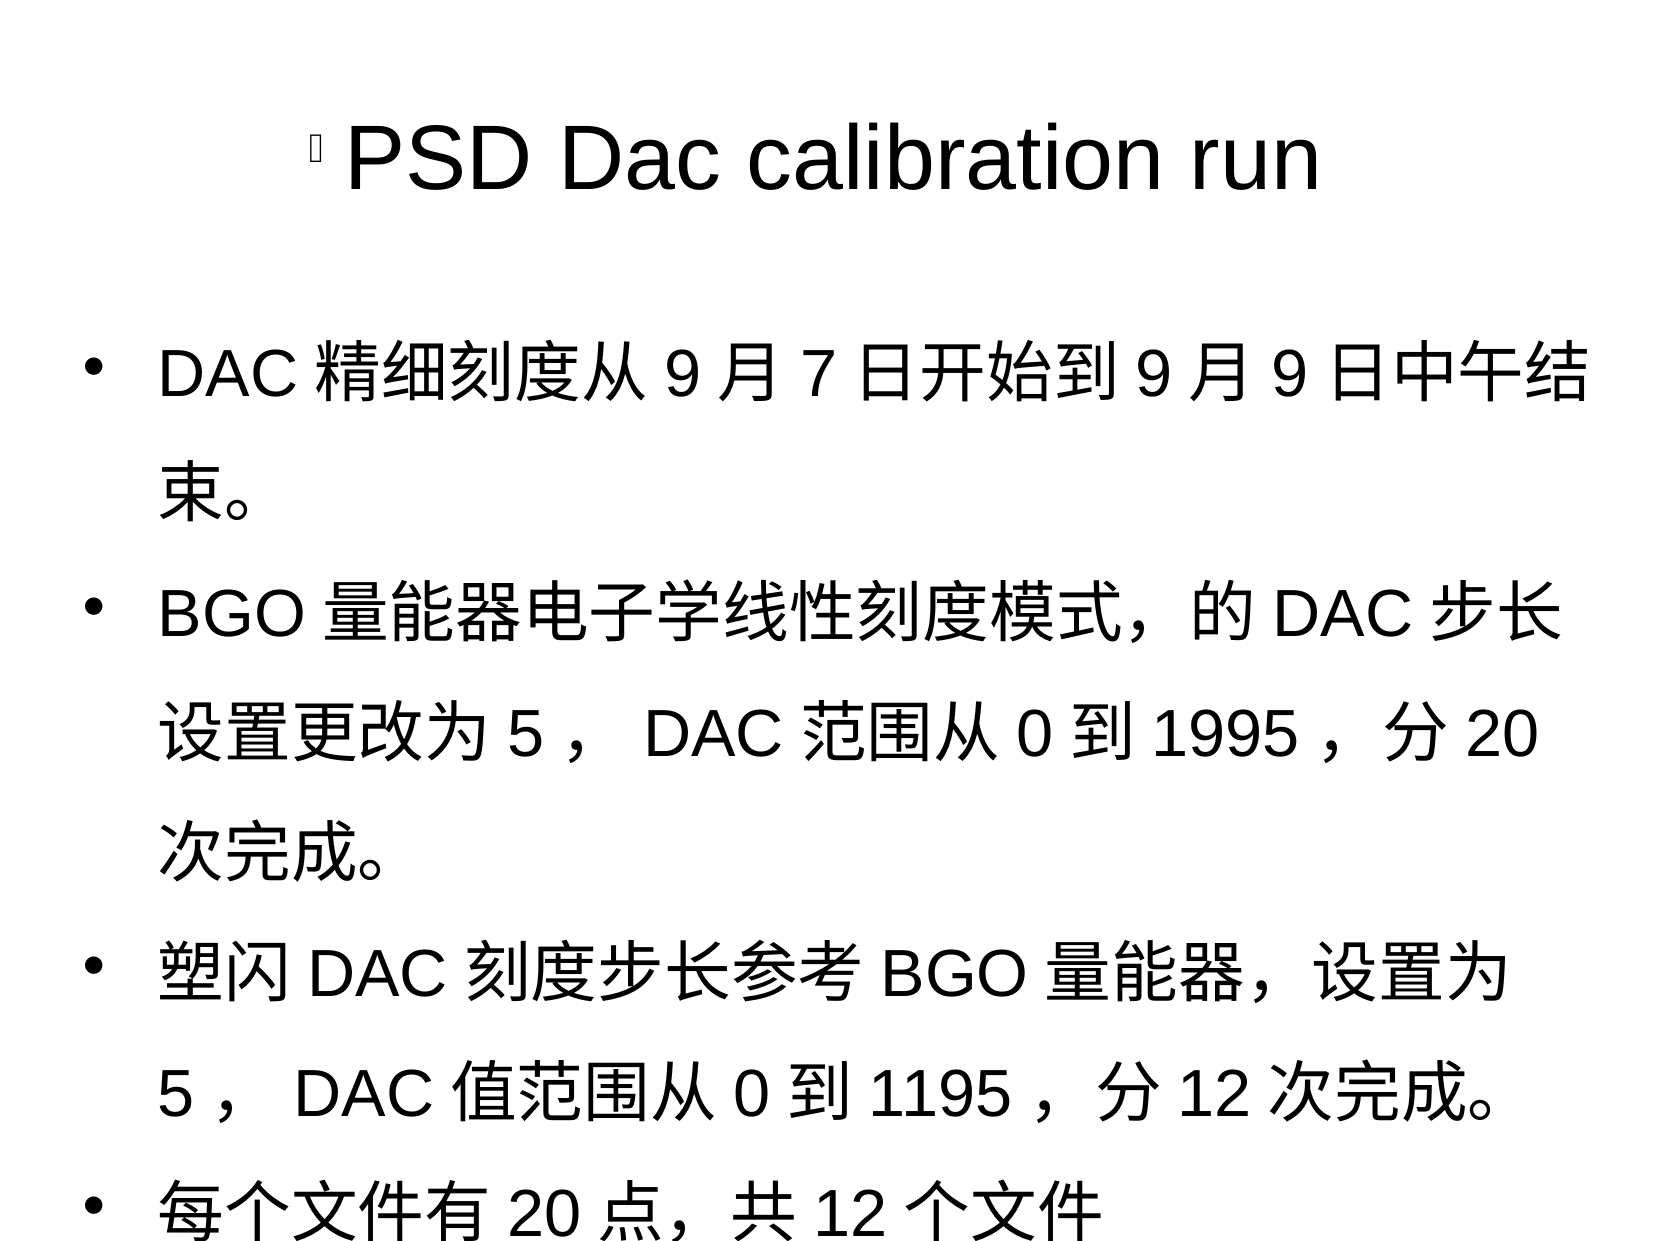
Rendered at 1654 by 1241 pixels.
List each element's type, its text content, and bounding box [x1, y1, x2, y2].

text_box DAC精细刻度从9月7日开始到9月9日中午结束。 BGO量能器电子学线性刻度模式，的DAC步长设置更改为5，DAC范围从0到1995，分20次完成。 塑闪DAC刻度步长参考BGO量能器，设置为5，DAC值范围从0到1195，分12次完成。 每个文件有20点，共12个文件 [82, 290, 1620, 1010]
text_box PSD Dac calibration run [82, 49, 1571, 257]
